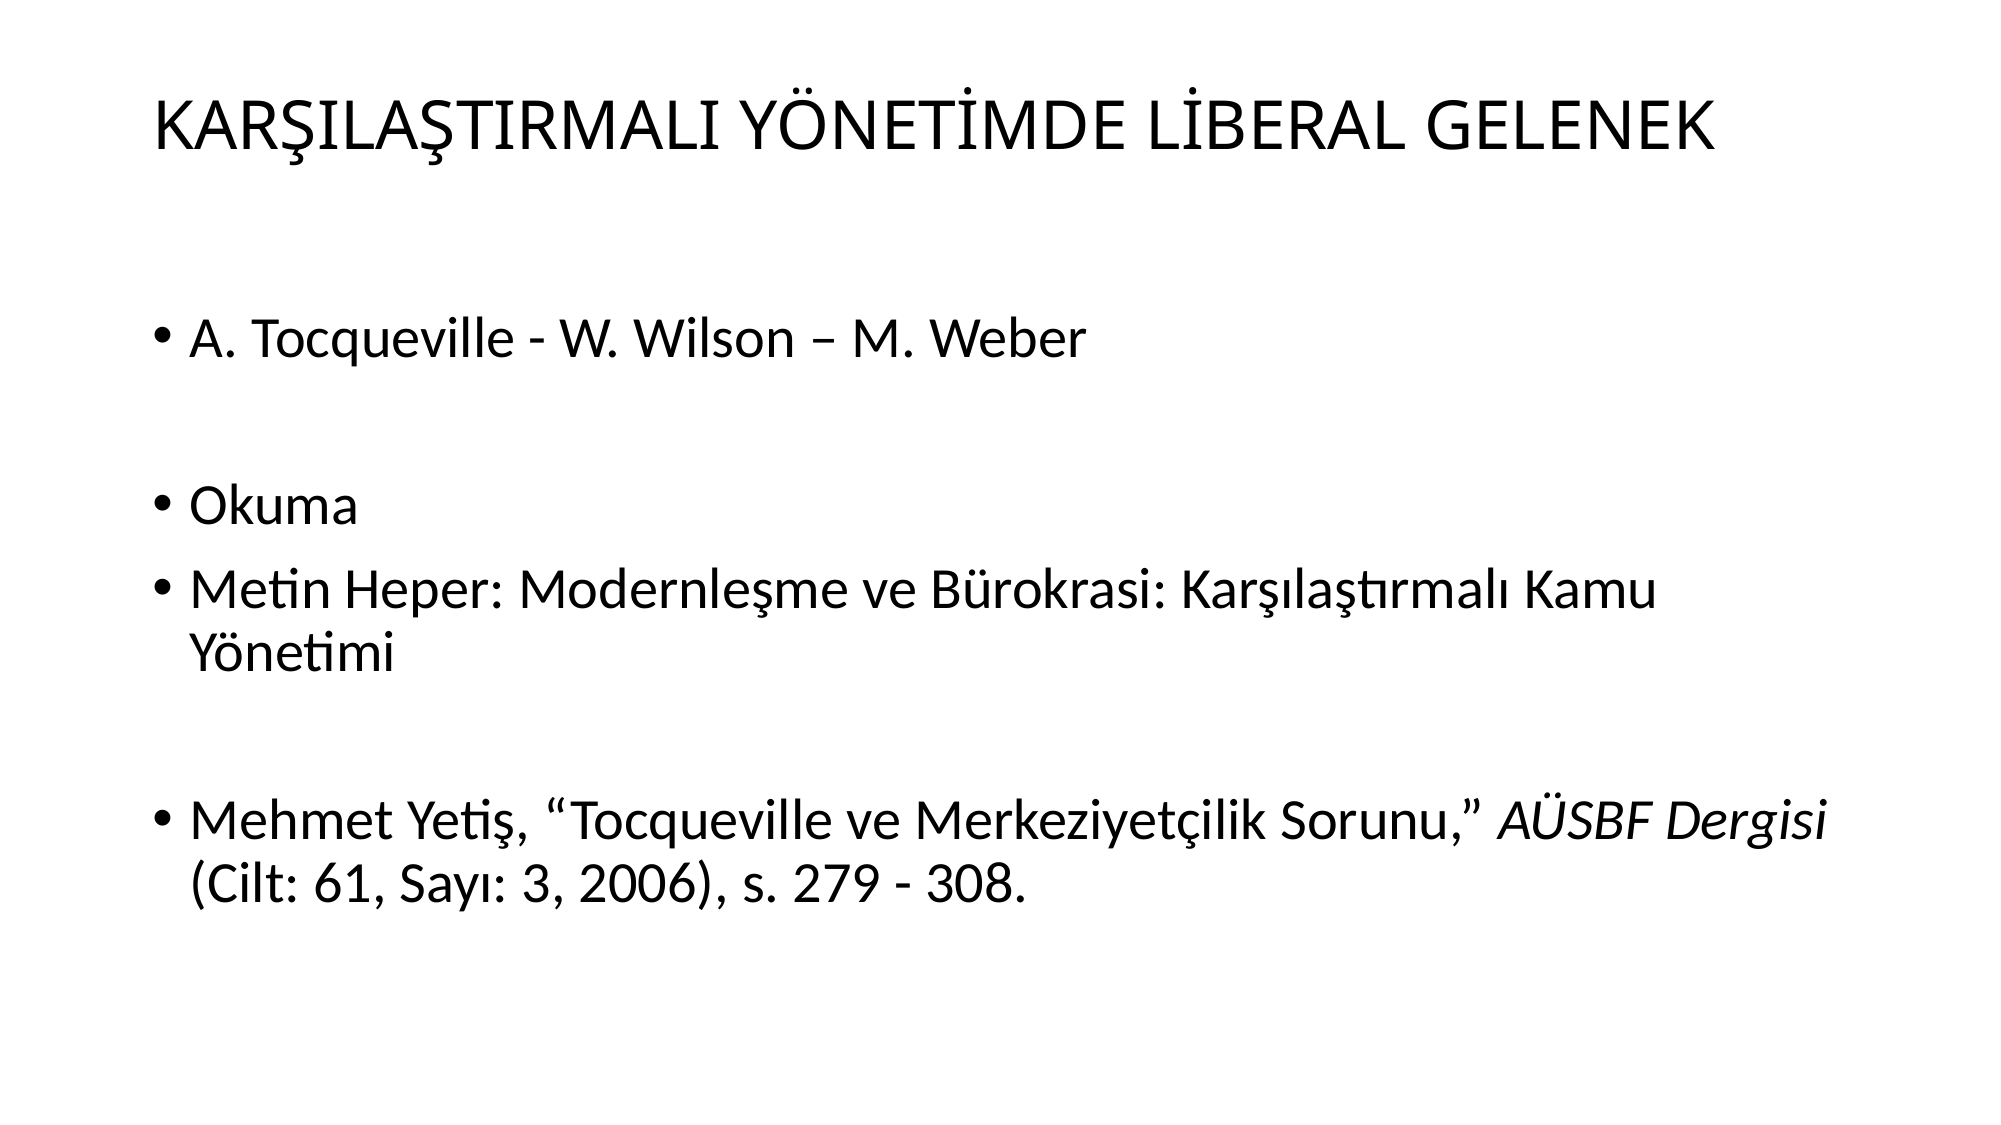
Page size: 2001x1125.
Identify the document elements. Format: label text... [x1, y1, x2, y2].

list A. Tocqueville - W. Wilson – M. Weber Okuma Metin Heper: Modernleşme ve Bürokrasi: Karşılaştırmalı Kamu Yönetimi Mehmet Yetiş, “Tocqueville ve Merkeziyetçilik Sorunu,” AÜSBF Dergisi (Cilt: 61, Sayı: 3, 2006), s. 279 - 308. [137, 299, 1863, 1014]
title KARŞILAŞTIRMALI YÖNETİMDE LİBERAL GELENEK [137, 59, 1863, 278]
